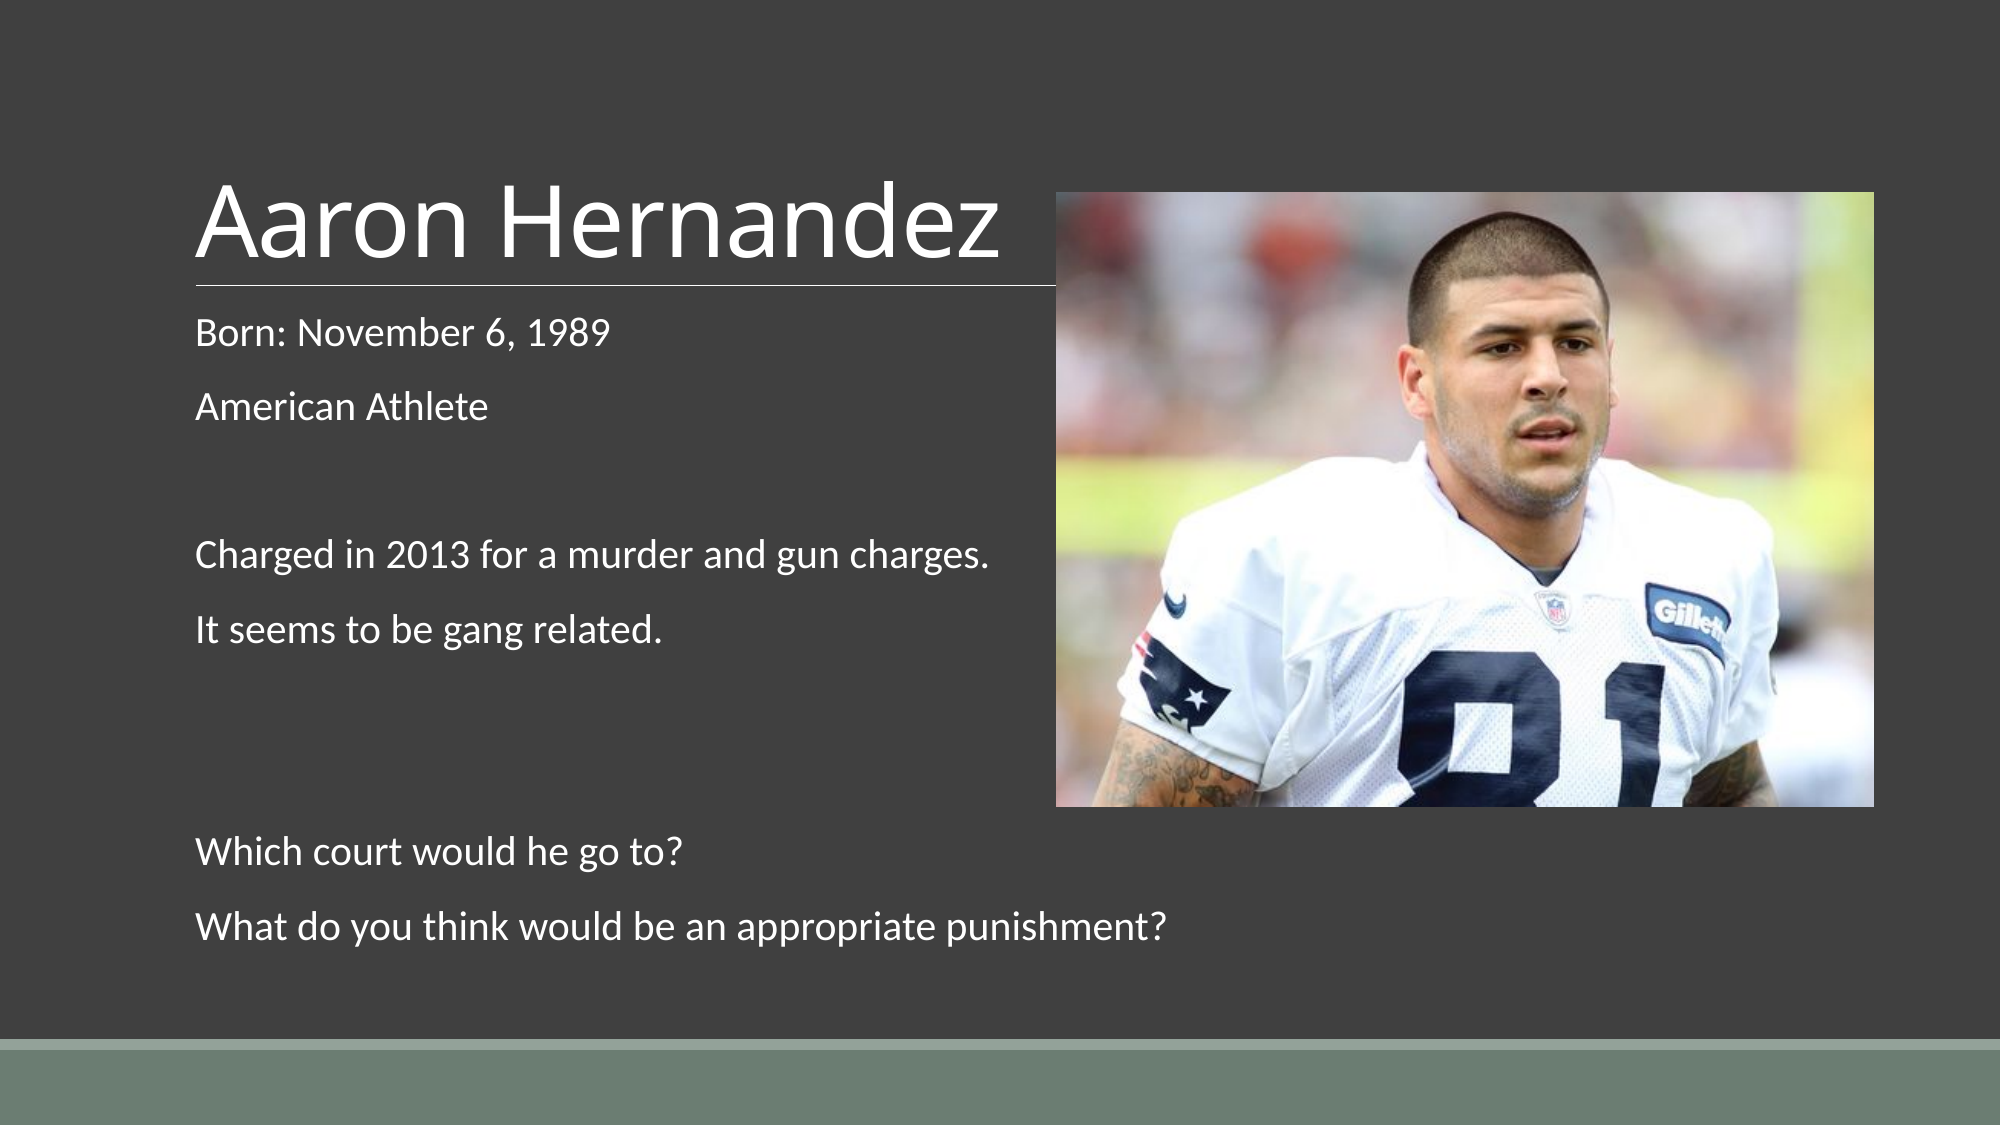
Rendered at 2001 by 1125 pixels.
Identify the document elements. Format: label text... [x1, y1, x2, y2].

title Aaron Hernandez [180, 47, 1830, 285]
list Born: November 6, 1989 American Athlete Charged in 2013 for a murder and gun charges. It seems to be gang related. Which court would he go to? What do you think would be an appropriate punishment? [180, 302, 1830, 963]
picture [1055, 192, 1874, 808]
